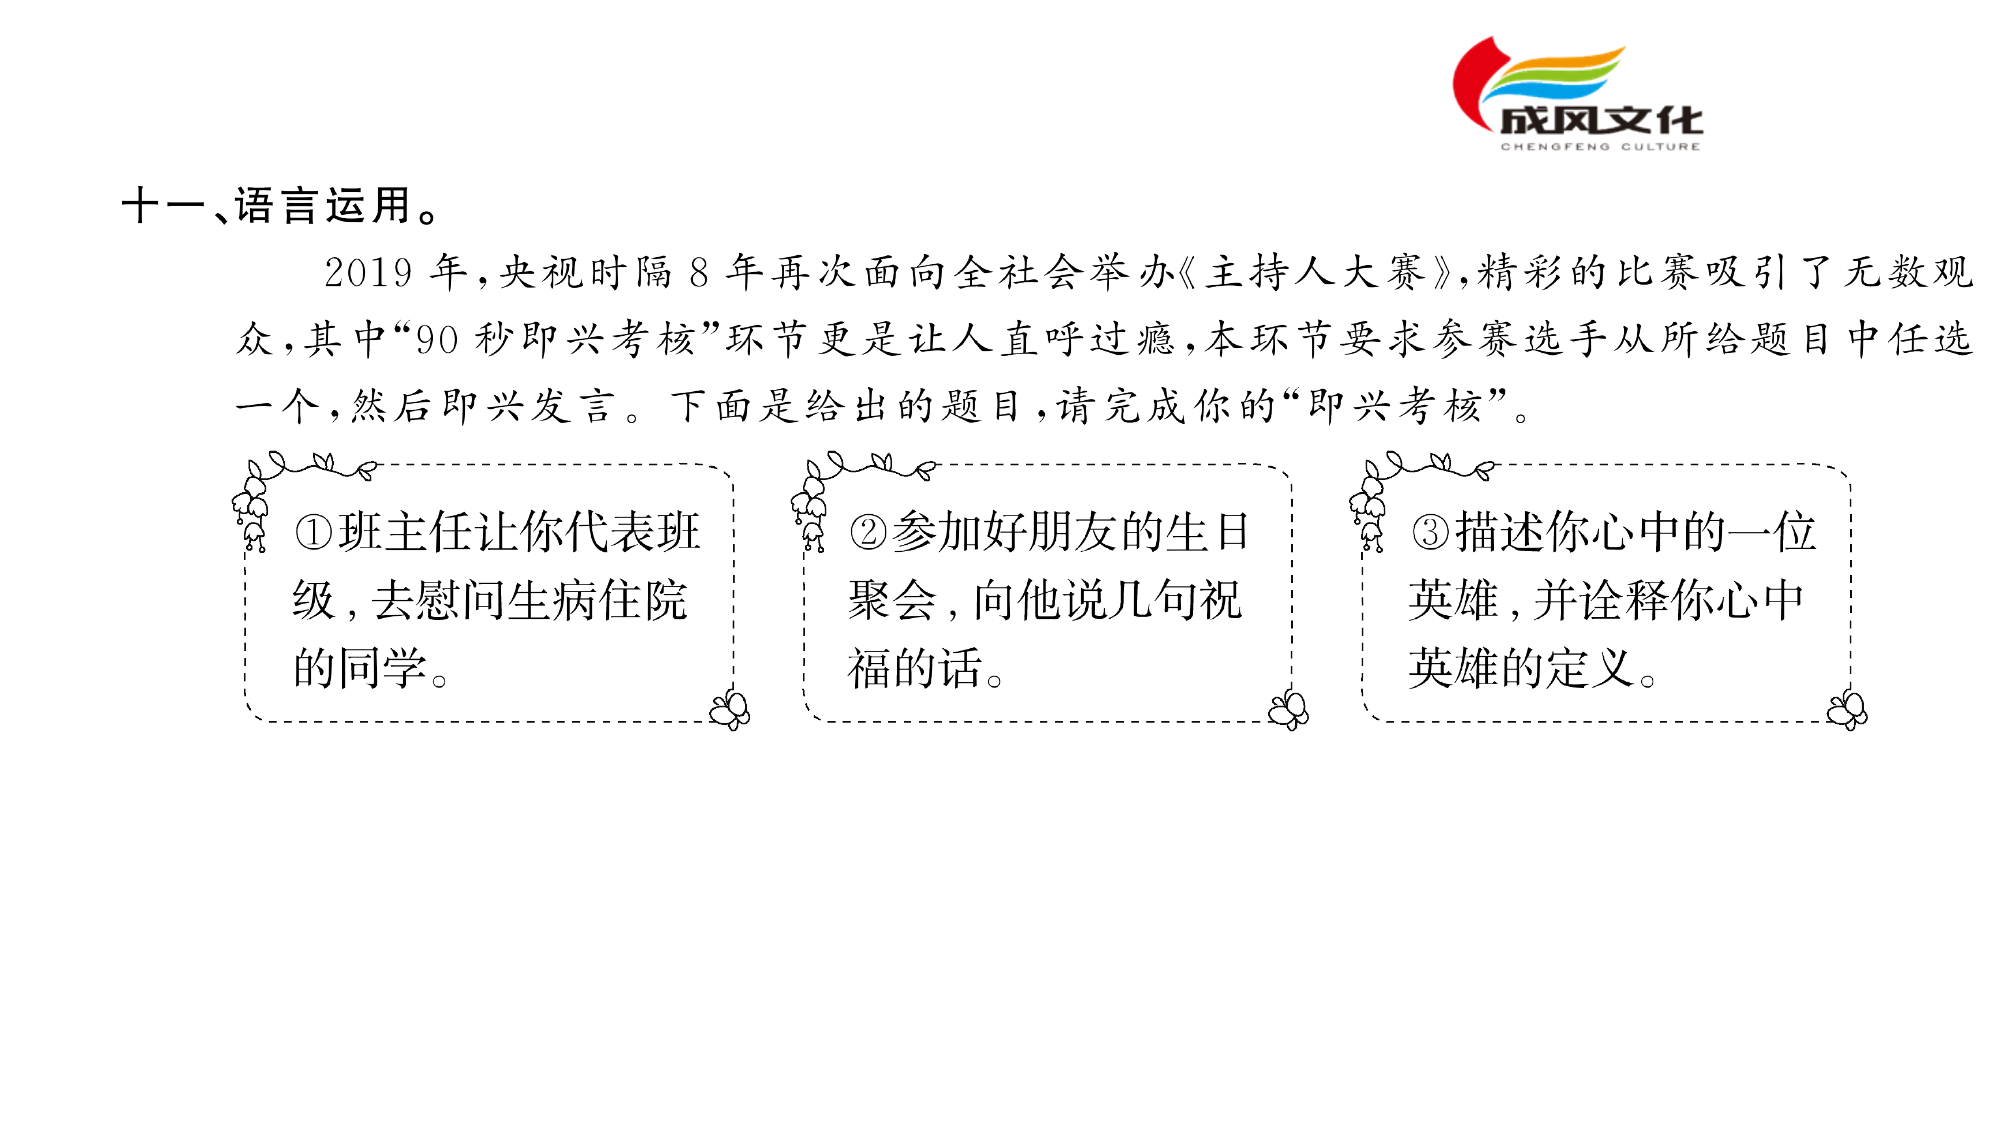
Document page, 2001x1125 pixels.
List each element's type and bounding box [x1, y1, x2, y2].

picture [118, 30, 2000, 742]
